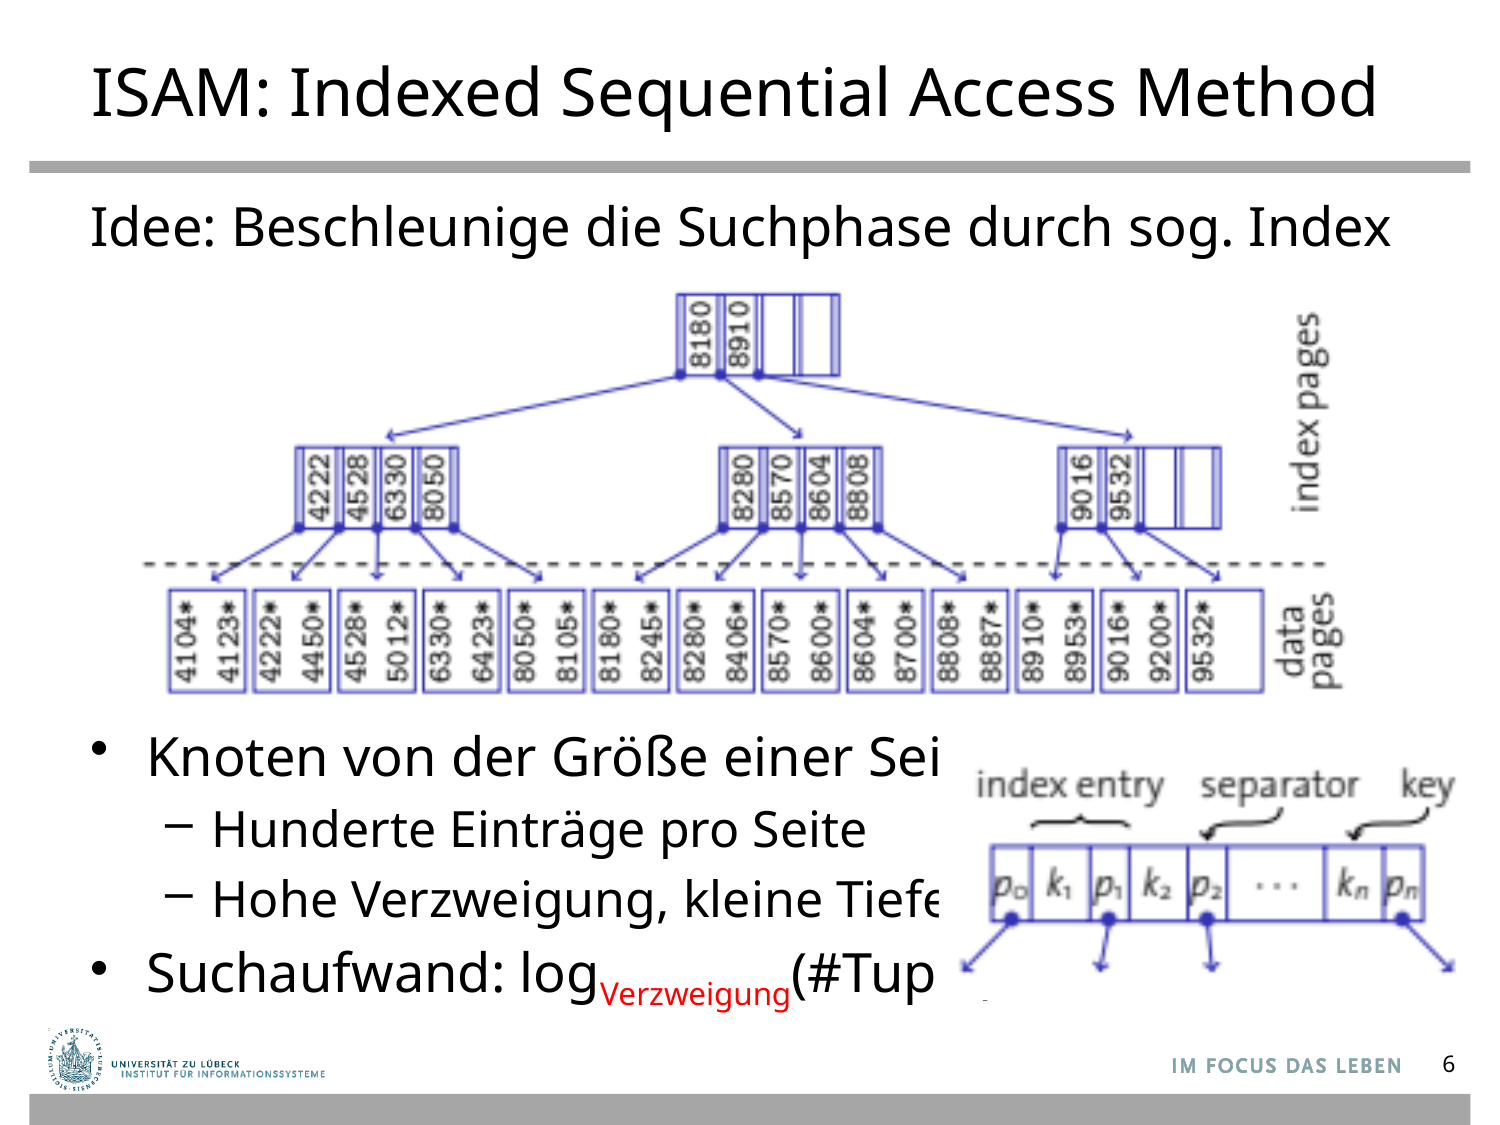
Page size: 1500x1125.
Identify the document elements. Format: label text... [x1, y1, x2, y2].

list Idee: Beschleunige die Suchphase durch sog. Index Knoten von der Größe einer Seite Hunderte Einträge pro Seite Hohe Verzweigung, kleine Tiefe Suchaufwand: logVerzweigung(#Tupel) [75, 184, 1425, 1000]
slide_number 6 [1305, 1050, 1471, 1083]
picture [1173, 1058, 1305, 1073]
picture [938, 739, 1500, 1000]
picture [135, 278, 1365, 706]
title ISAM: Indexed Sequential Access Method [76, 42, 1427, 126]
